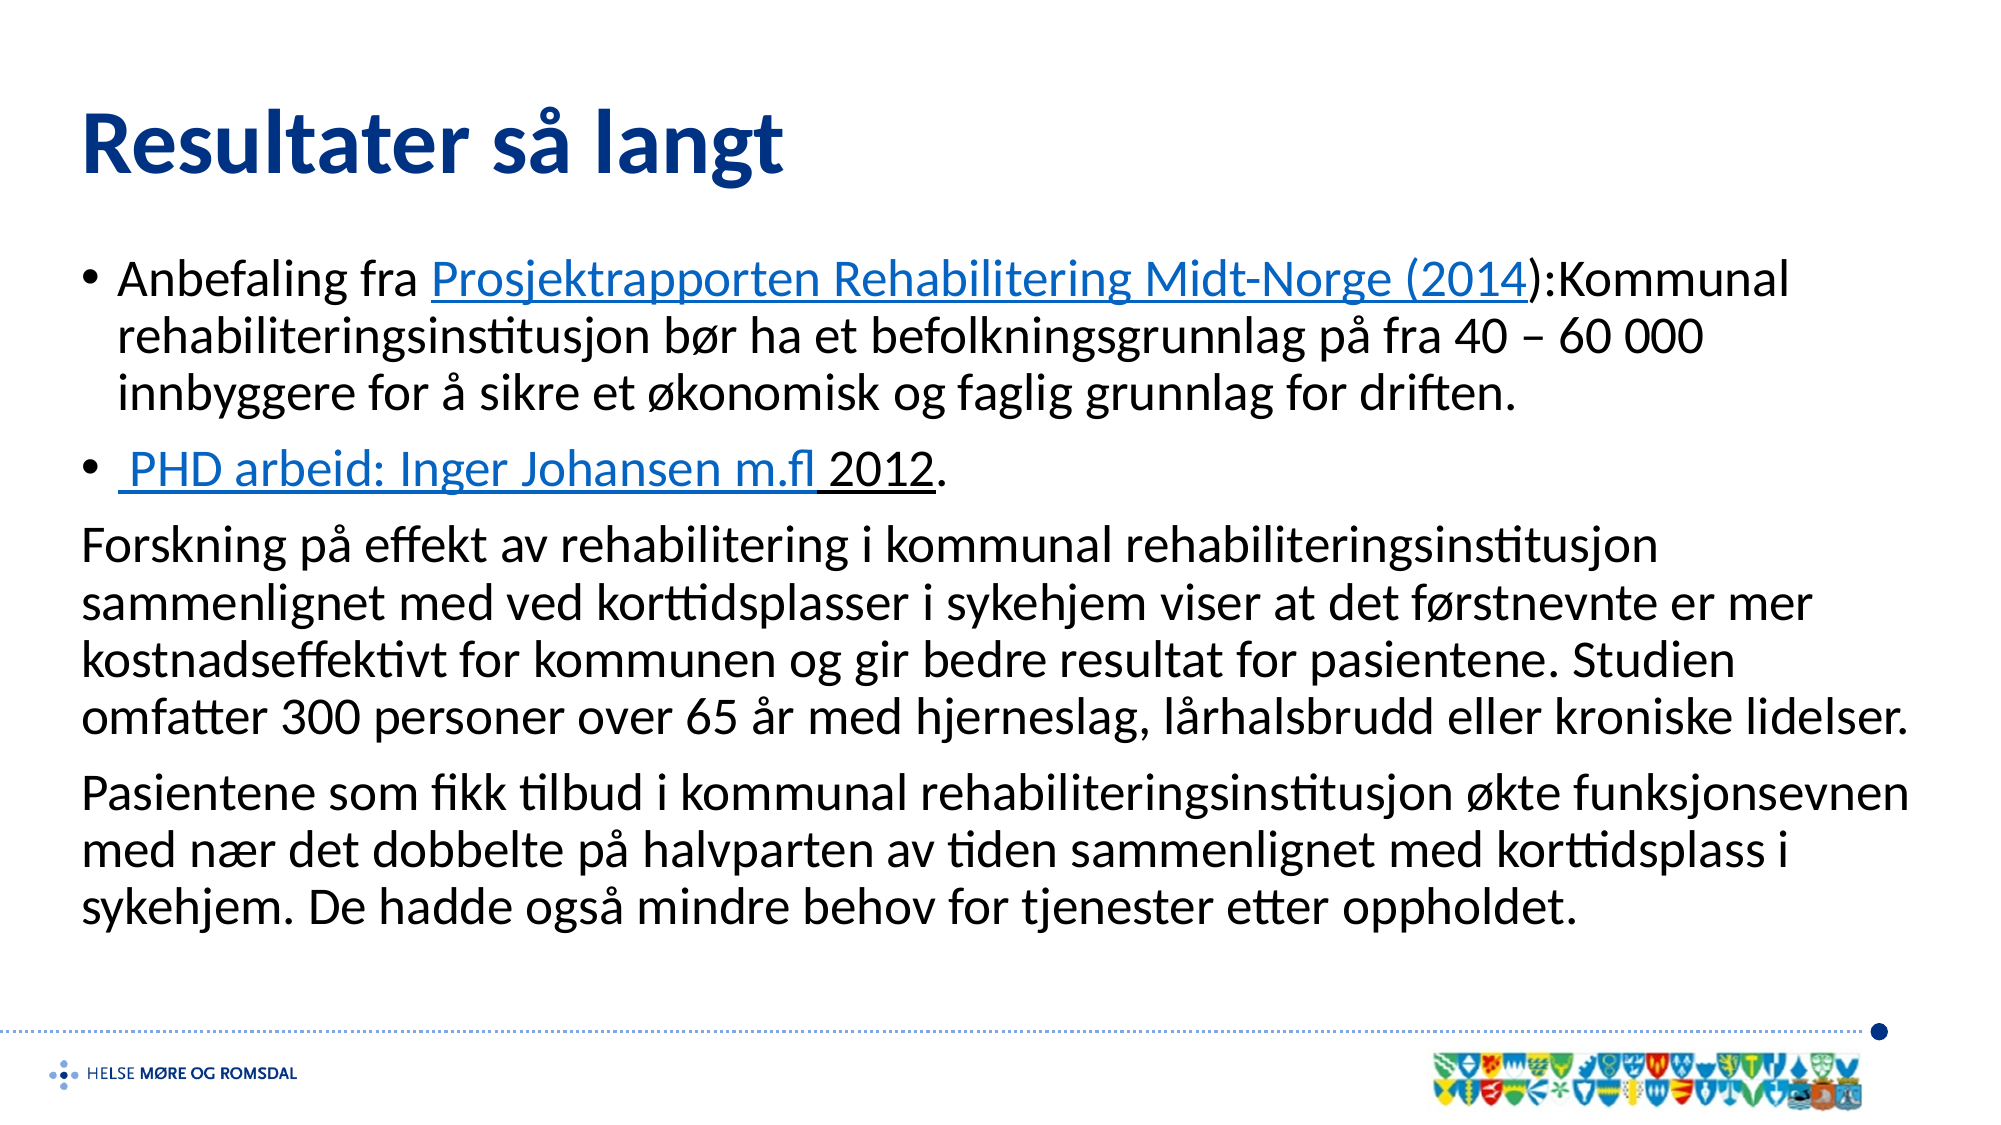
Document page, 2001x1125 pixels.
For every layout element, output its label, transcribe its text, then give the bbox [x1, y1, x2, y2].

title Resultater så langt [65, 66, 1791, 223]
picture [1426, 1048, 1863, 1112]
list Anbefaling fra Prosjektrapporten Rehabilitering Midt-Norge (2014):Kommunal rehabiliteringsinstitusjon bør ha et befolkningsgrunnlag på fra 40 – 60 000 innbyggere for å sikre et økonomisk og faglig grunnlag for driften. PHD arbeid: Inger Johansen m.fl 2012. Forskning på effekt av rehabilitering i kommunal rehabiliteringsinstitusjon sammenlignet med ved korttidsplasser i sykehjem viser at det førstnevnte er mer kostnadseffektivt for kommunen og gir bedre resultat for pasientene. Studien omfatter 300 personer over 65 år med hjerneslag, lårhalsbrudd eller kroniske lidelser. Pasientene som fikk tilbud i kommunal rehabiliteringsinstitusjon økte funksjonsevnen med nær det dobbelte på halvparten av tiden sammenlignet med korttidsplass i sykehjem. De hadde også mindre behov for tjenester etter oppholdet. [65, 243, 1931, 1028]
picture [49, 1060, 297, 1090]
